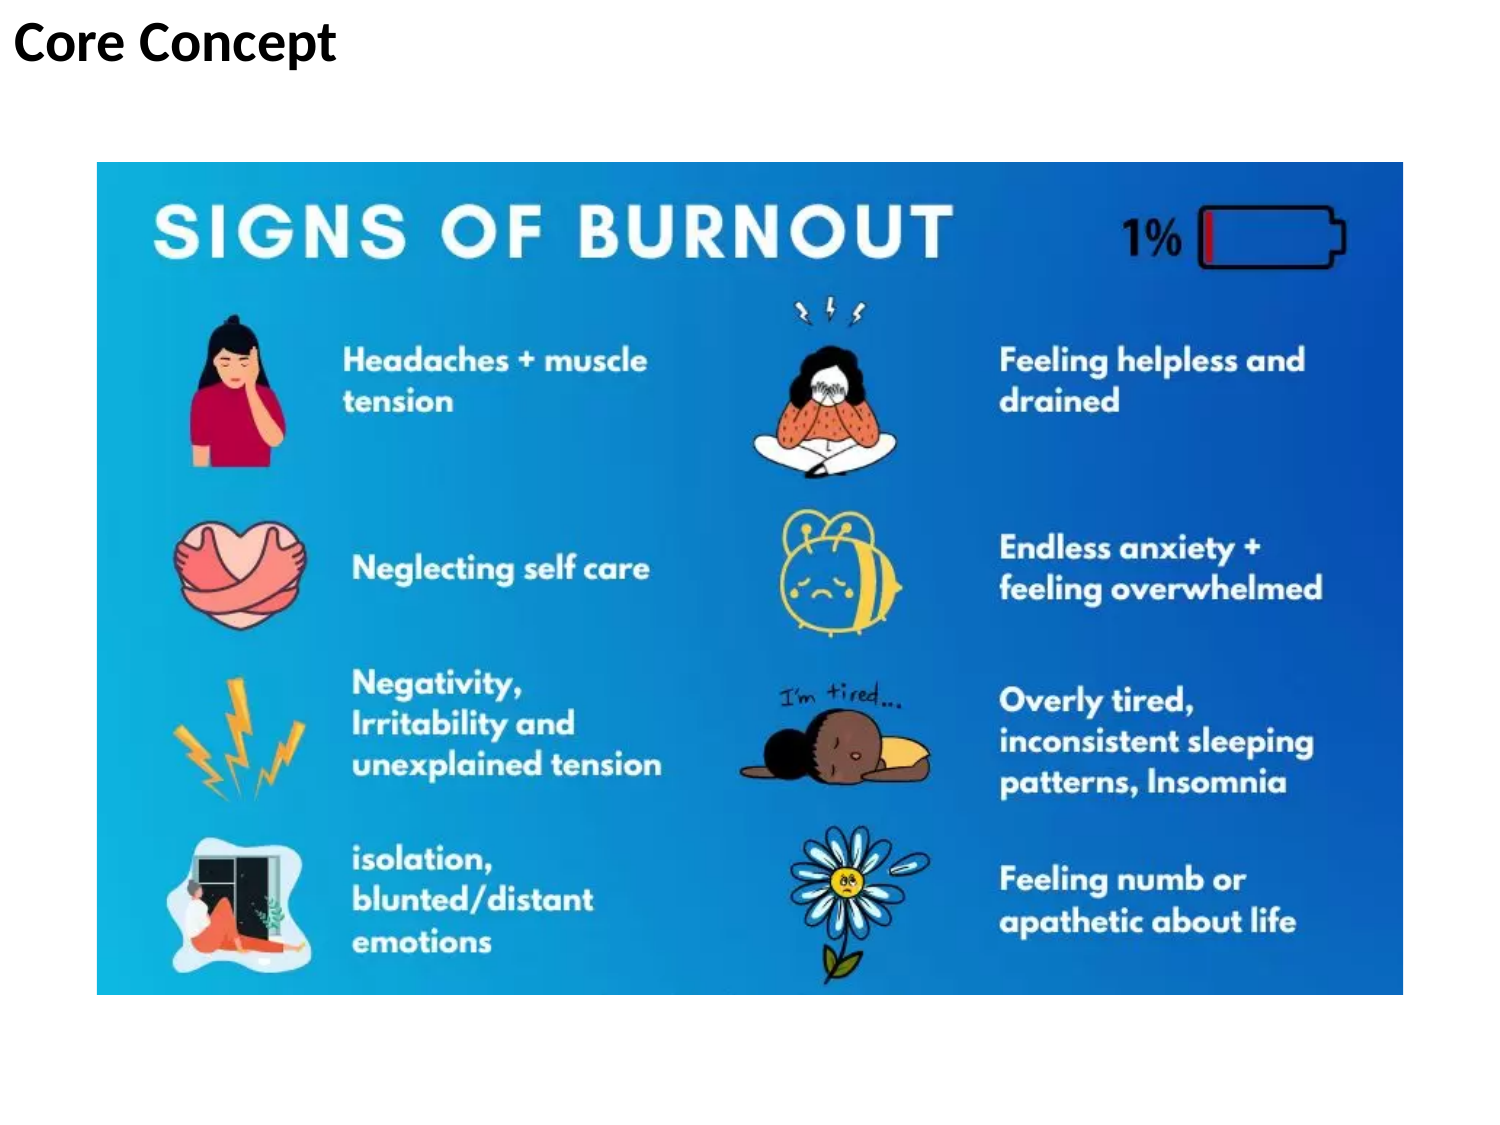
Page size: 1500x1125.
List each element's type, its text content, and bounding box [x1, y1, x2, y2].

text_box Core Concept [0, 0, 600, 80]
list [96, 162, 1404, 995]
